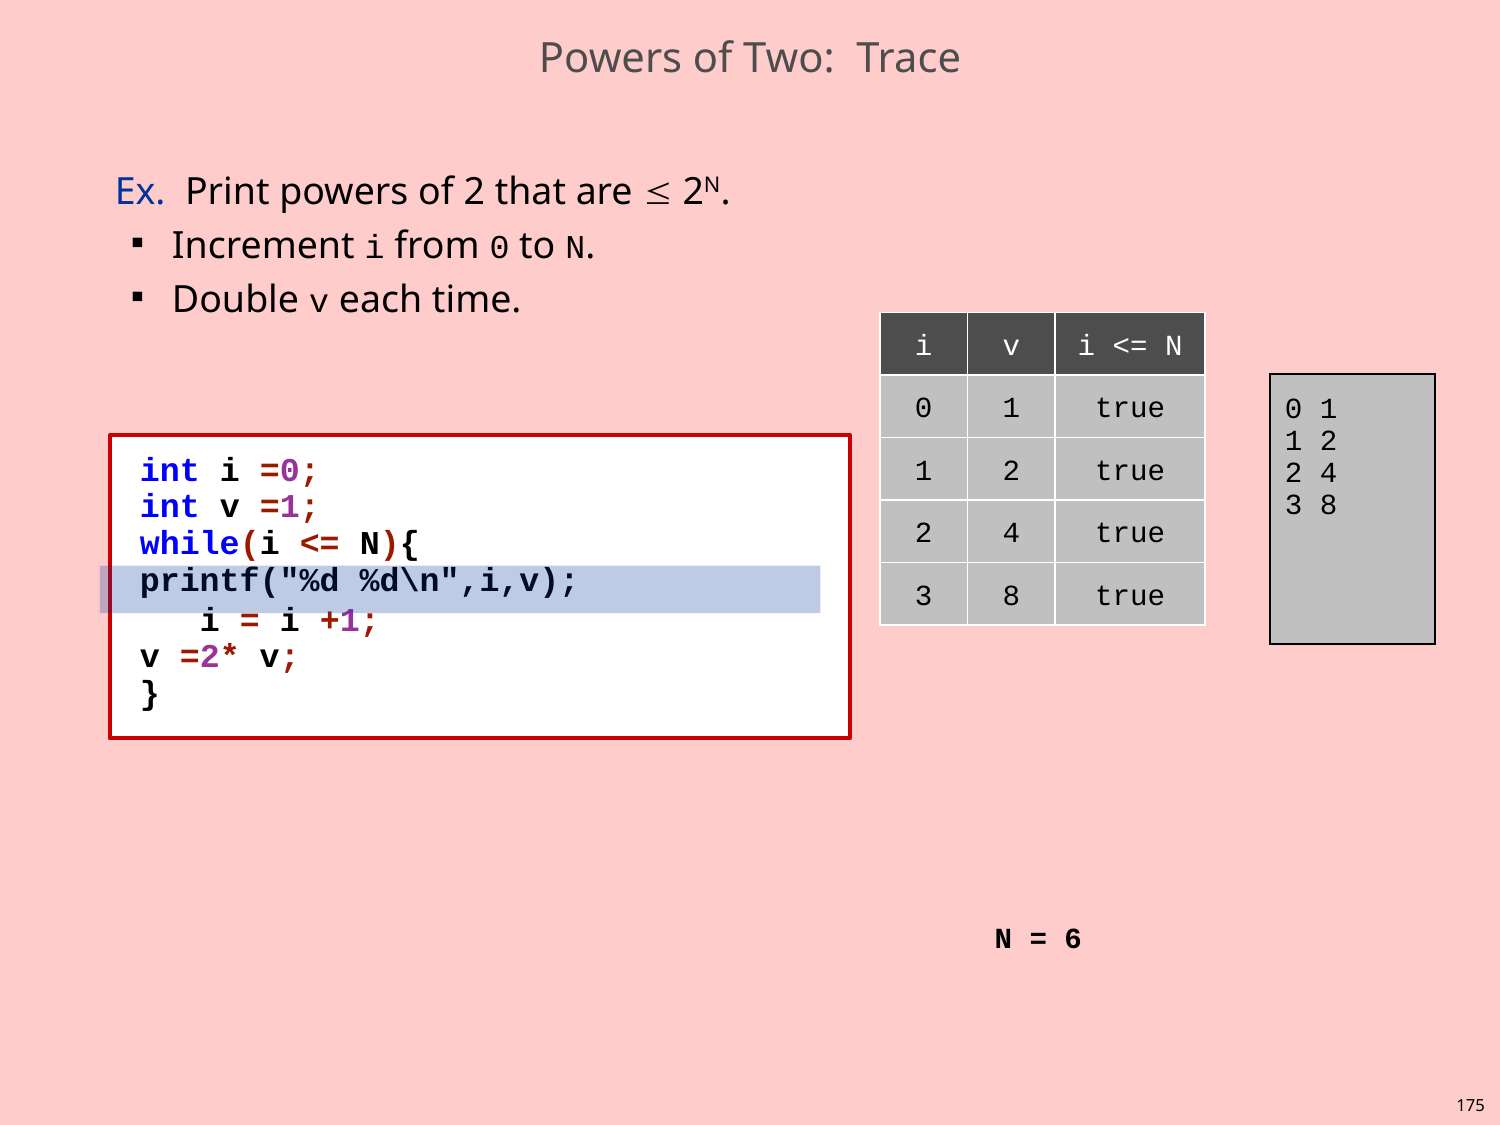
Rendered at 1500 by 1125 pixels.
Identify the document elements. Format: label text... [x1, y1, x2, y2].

text_box true [1054, 437, 1205, 499]
list Ex. Print powers of 2 that are  2N. Increment i from 0 to N. Double v each time. [99, 149, 1388, 1038]
text_box N = 6 [979, 912, 1098, 963]
text_box 8 [967, 562, 1054, 625]
text_box i [879, 312, 967, 375]
text_box true [1054, 375, 1205, 437]
title Powers of Two: Trace [0, 24, 1500, 101]
text_box 3 [879, 562, 967, 625]
text_box i <= N [1054, 312, 1205, 375]
text_box 2 [879, 499, 967, 562]
text_box 1 [967, 375, 1054, 437]
text_box true [1054, 499, 1205, 562]
text_box int i =0; int v =1; while(i <= N){ printf("%d %d\n",i,v); i = i +1; v =2* v; } [108, 433, 852, 740]
text_box v [967, 312, 1054, 375]
slide_number 175 [1187, 1087, 1500, 1125]
text_box [99, 565, 821, 614]
text_box 0 1 1 2 2 4 3 8 [1269, 374, 1436, 644]
text_box 4 [967, 499, 1054, 562]
text_box 0 [879, 375, 967, 437]
text_box 1 [879, 437, 967, 499]
text_box 2 [967, 437, 1054, 499]
text_box true [1054, 562, 1205, 625]
